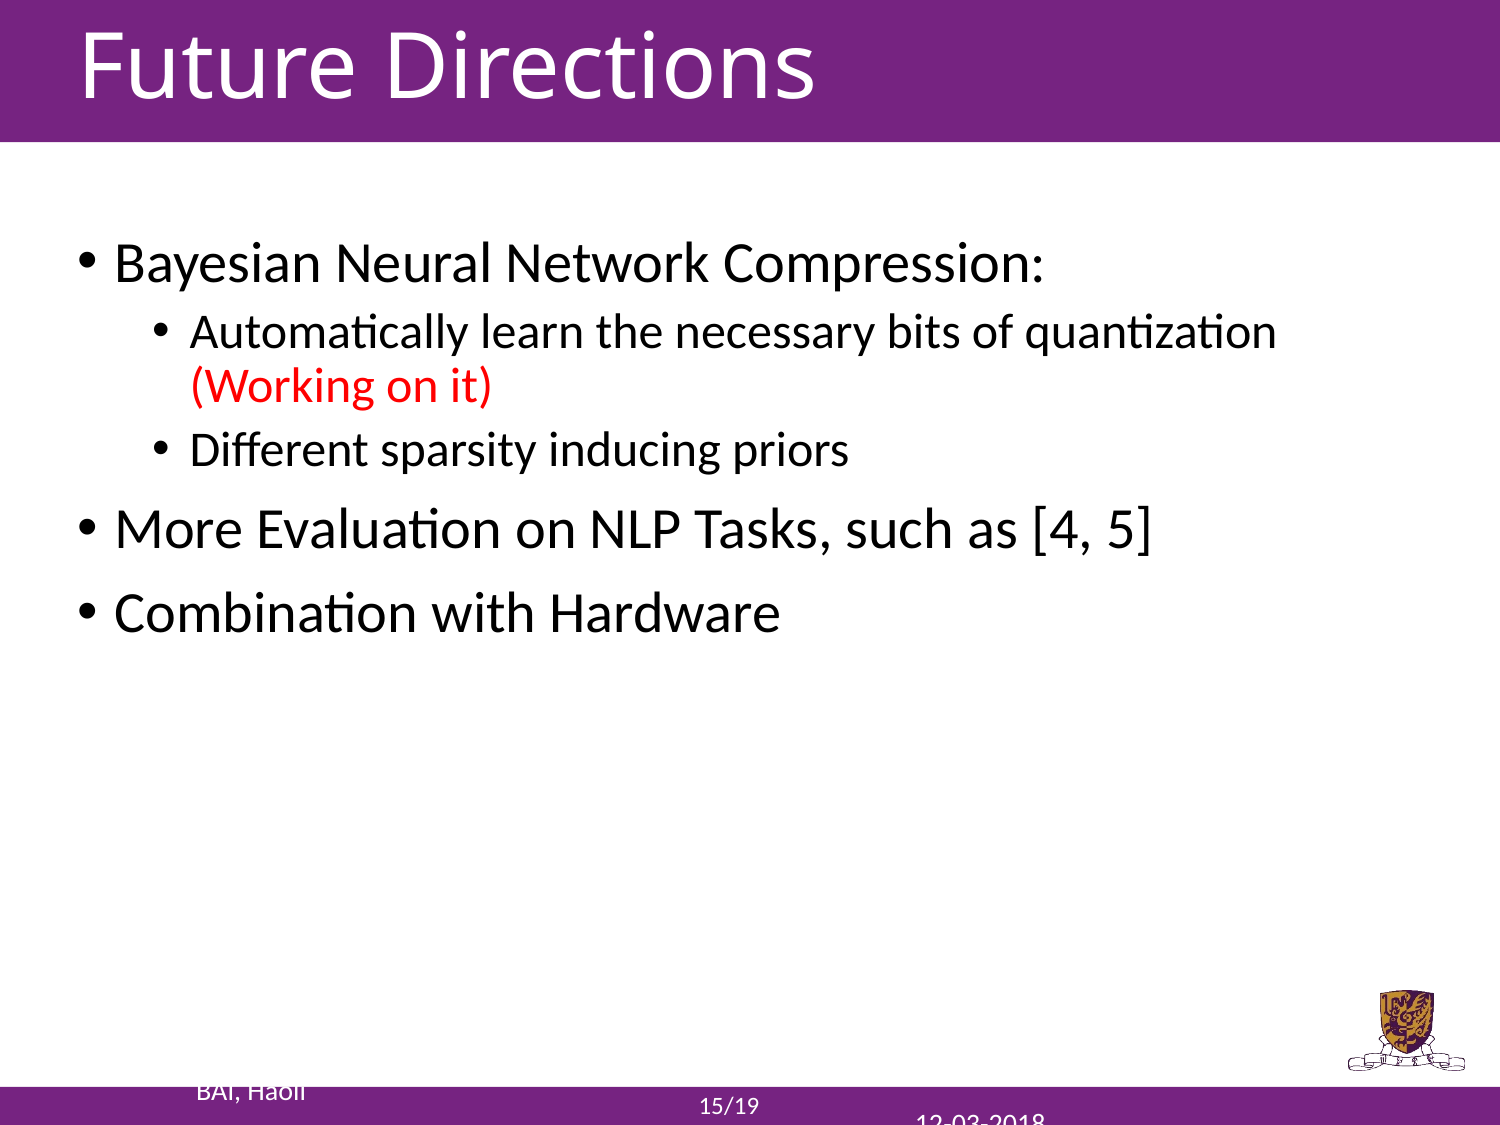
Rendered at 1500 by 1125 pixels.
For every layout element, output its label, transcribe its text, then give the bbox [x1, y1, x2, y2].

picture [1348, 990, 1465, 1071]
list Bayesian Neural Network Compression: Automatically learn the necessary bits of quantization (Working on it) Different sparsity inducing priors More Evaluation on NLP Tasks, such as [4, 5] Combination with Hardware [62, 224, 1434, 989]
slide_number 15/19 [643, 1074, 775, 1125]
title Future Directions [62, 3, 1356, 136]
